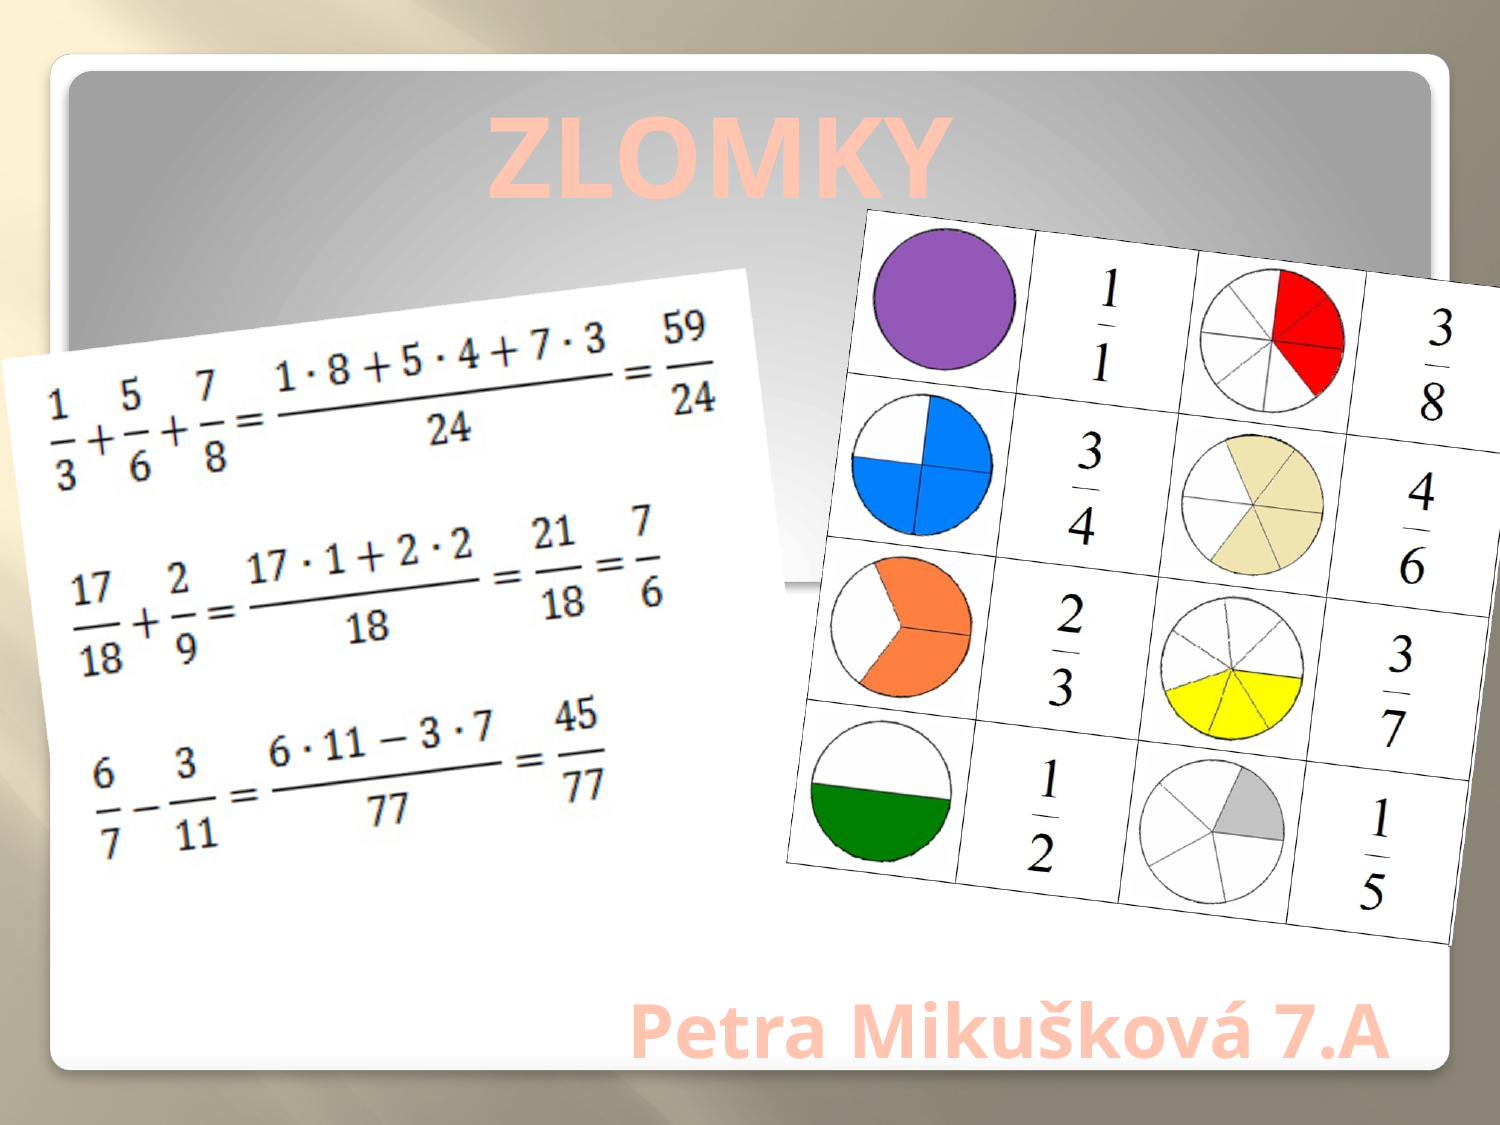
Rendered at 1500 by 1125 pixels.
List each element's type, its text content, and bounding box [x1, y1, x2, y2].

picture [2, 222, 1500, 947]
text_box ZLOMKY [472, 78, 970, 229]
text_box Petra Mikušková 7.A [612, 975, 1426, 1081]
text_box [25, 0, 648, 315]
